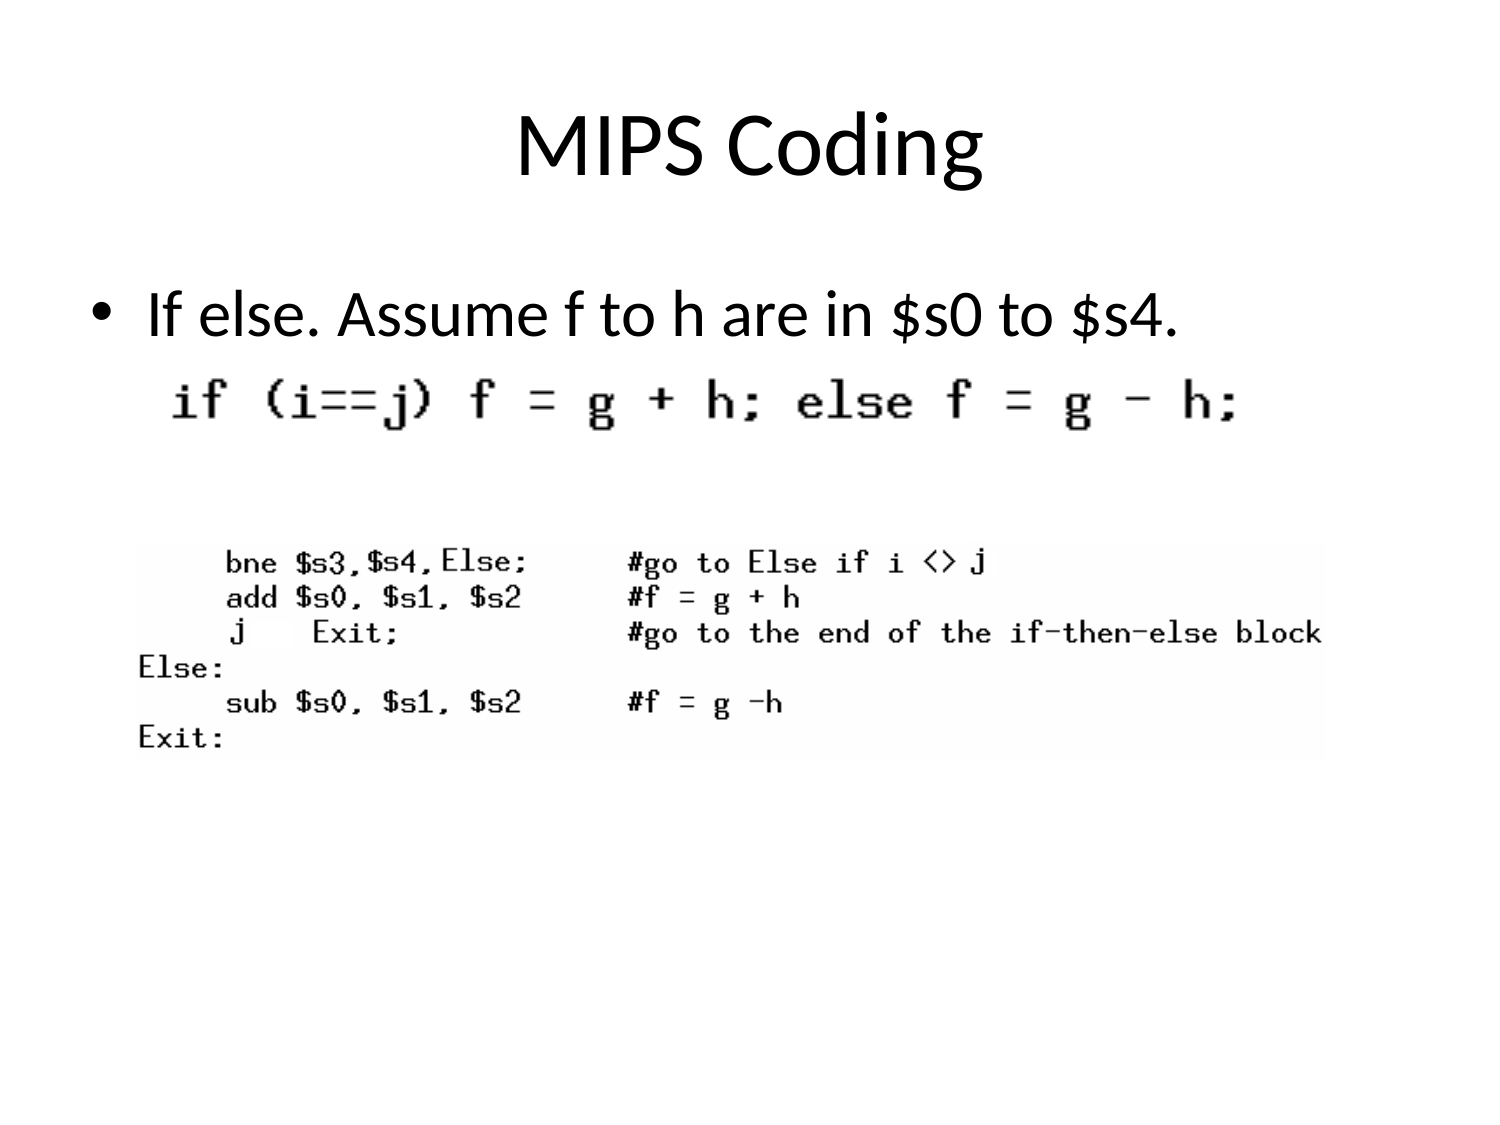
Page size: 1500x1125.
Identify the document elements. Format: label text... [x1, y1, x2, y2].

title MIPS Coding [75, 45, 1425, 233]
list If else. Assume f to h are in $s0 to $s4. [75, 262, 1425, 1005]
picture [136, 538, 1326, 761]
picture [162, 362, 1249, 446]
